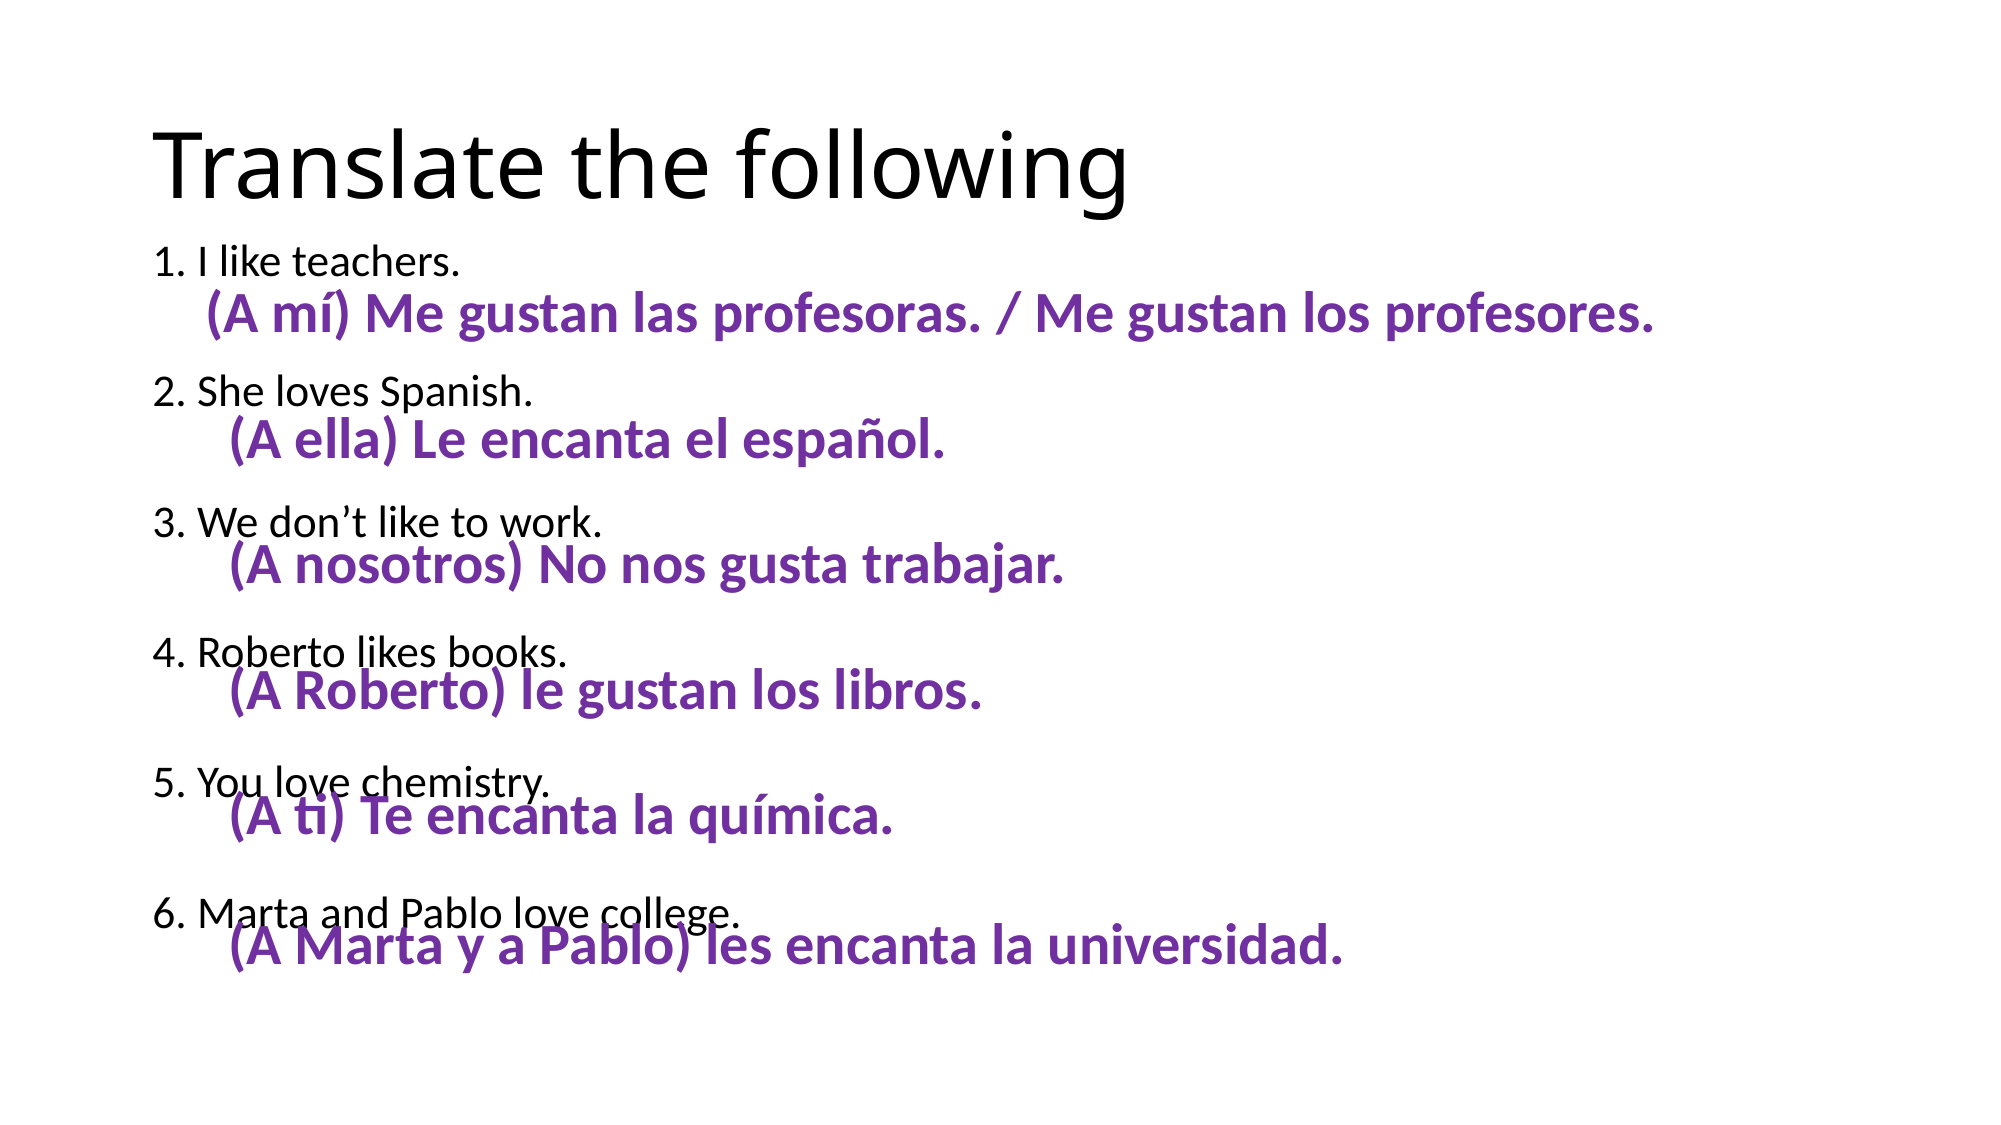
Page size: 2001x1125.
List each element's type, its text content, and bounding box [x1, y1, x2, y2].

list 1. I like teachers. 2. She loves Spanish. 3. We don’t like to work. 4. Roberto likes books. 5. You love chemistry. 6. Marta and Pablo love college. [137, 229, 1863, 1018]
text_box (A ti) Te encanta la química. [213, 769, 1121, 854]
title Translate the following [137, 59, 1863, 229]
text_box (A nosotros) No nos gusta trabajar. [213, 518, 1456, 603]
text_box (A ella) Le encanta el español. [213, 392, 1121, 478]
text_box (A Roberto) le gustan los libros. [213, 643, 1121, 729]
text_box (A mí) Me gustan las profesoras. / Me gustan los profesores. [190, 266, 1724, 352]
text_box (A Marta y a Pablo) les encanta la universidad. [213, 898, 1652, 984]
